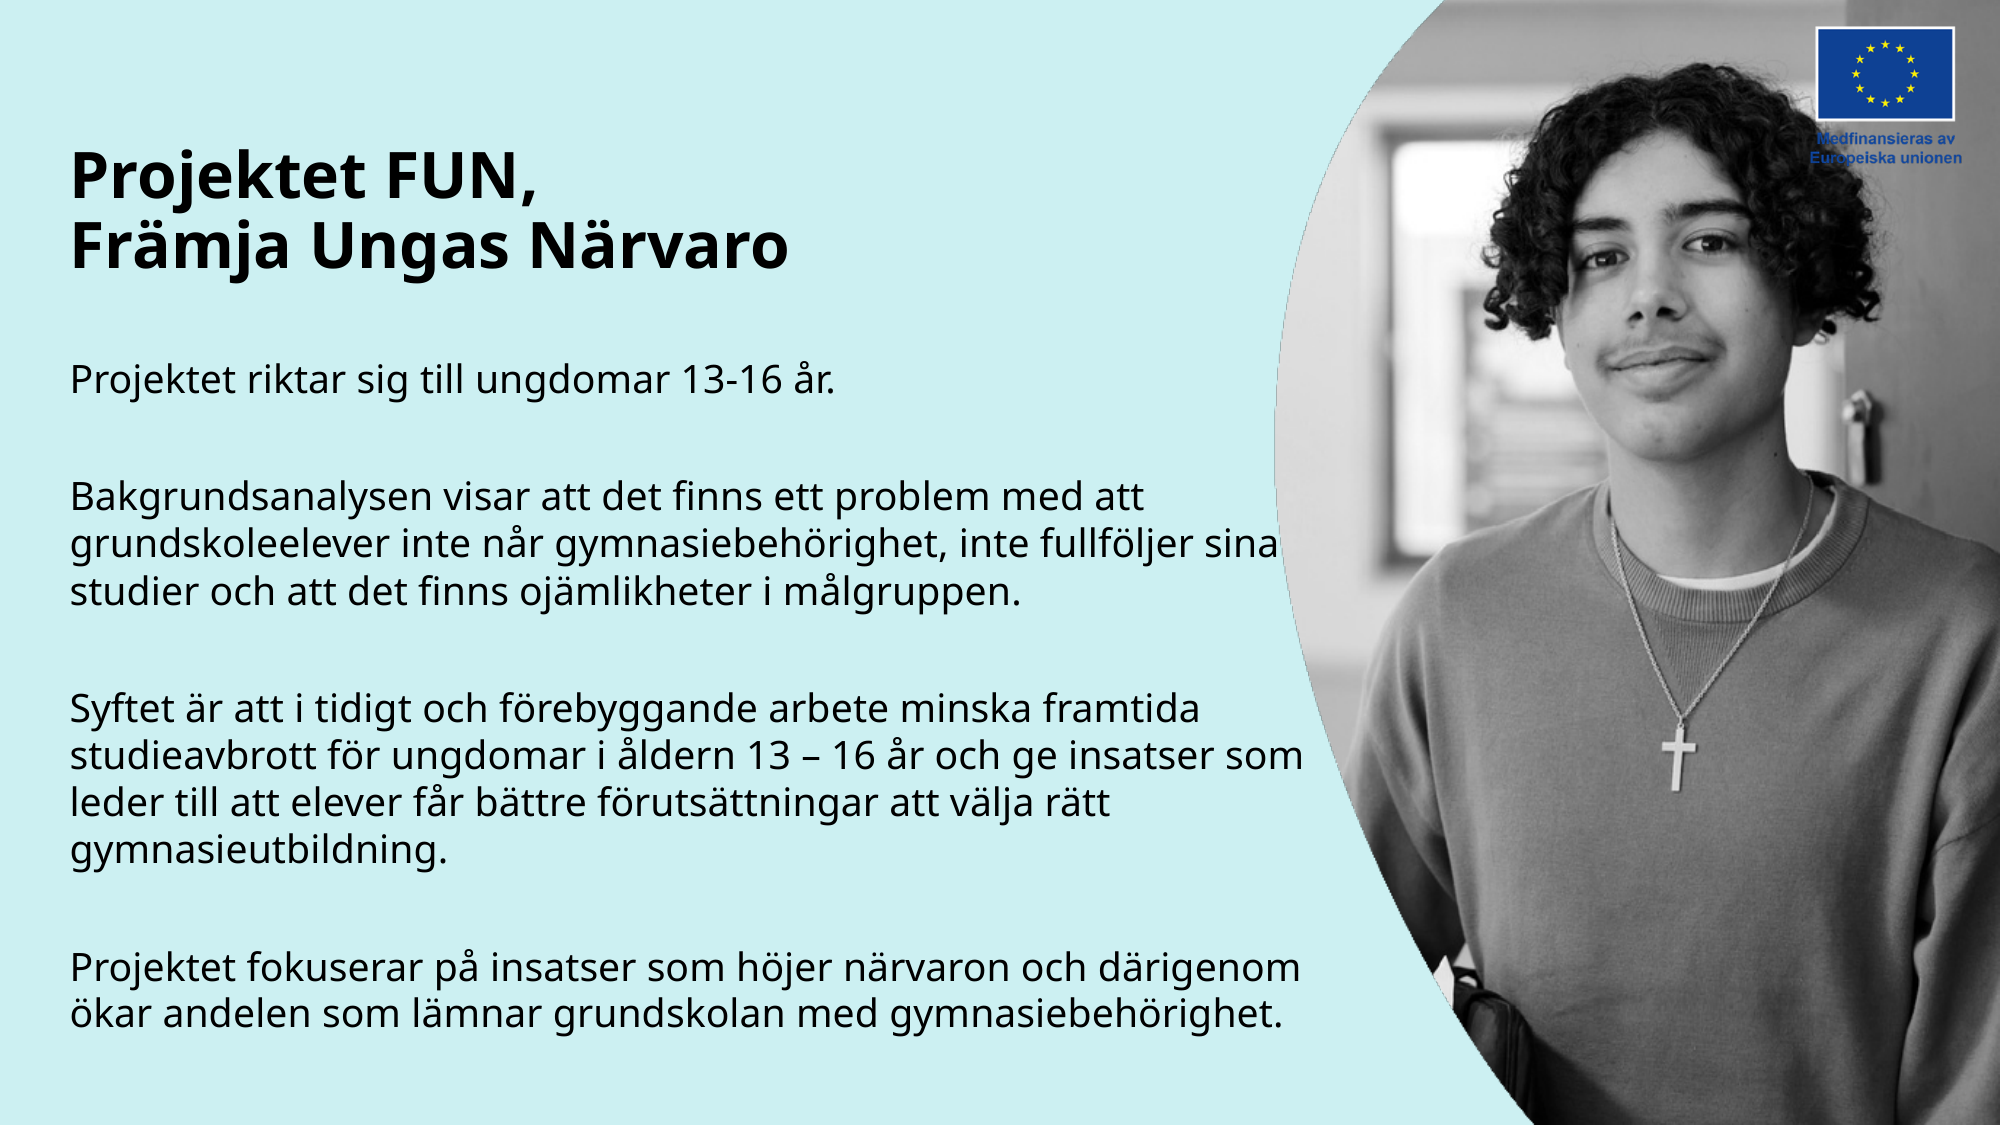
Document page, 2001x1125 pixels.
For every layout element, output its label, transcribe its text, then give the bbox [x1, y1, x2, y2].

picture [1248, 0, 2000, 1125]
list Projektet riktar sig till ungdomar 13-16 år. Bakgrundsanalysen visar att det finns ett problem med att grundskoleelever inte når gymnasiebehörighet, inte fullföljer sina studier och att det finns ojämlikheter i målgruppen. Syftet är att i tidigt och förebyggande arbete minska framtida studieavbrott för ungdomar i åldern 13 – 16 år och ge insatser som leder till att elever får bättre förutsättningar att välja rätt gymnasieutbildning. Projektet fokuserar på insatser som höjer närvaron och därigenom ökar andelen som lämnar grundskolan med gymnasiebehörighet. [54, 346, 1248, 1056]
title Projektet FUN, Främja Ungas Närvaro [54, 136, 1248, 290]
